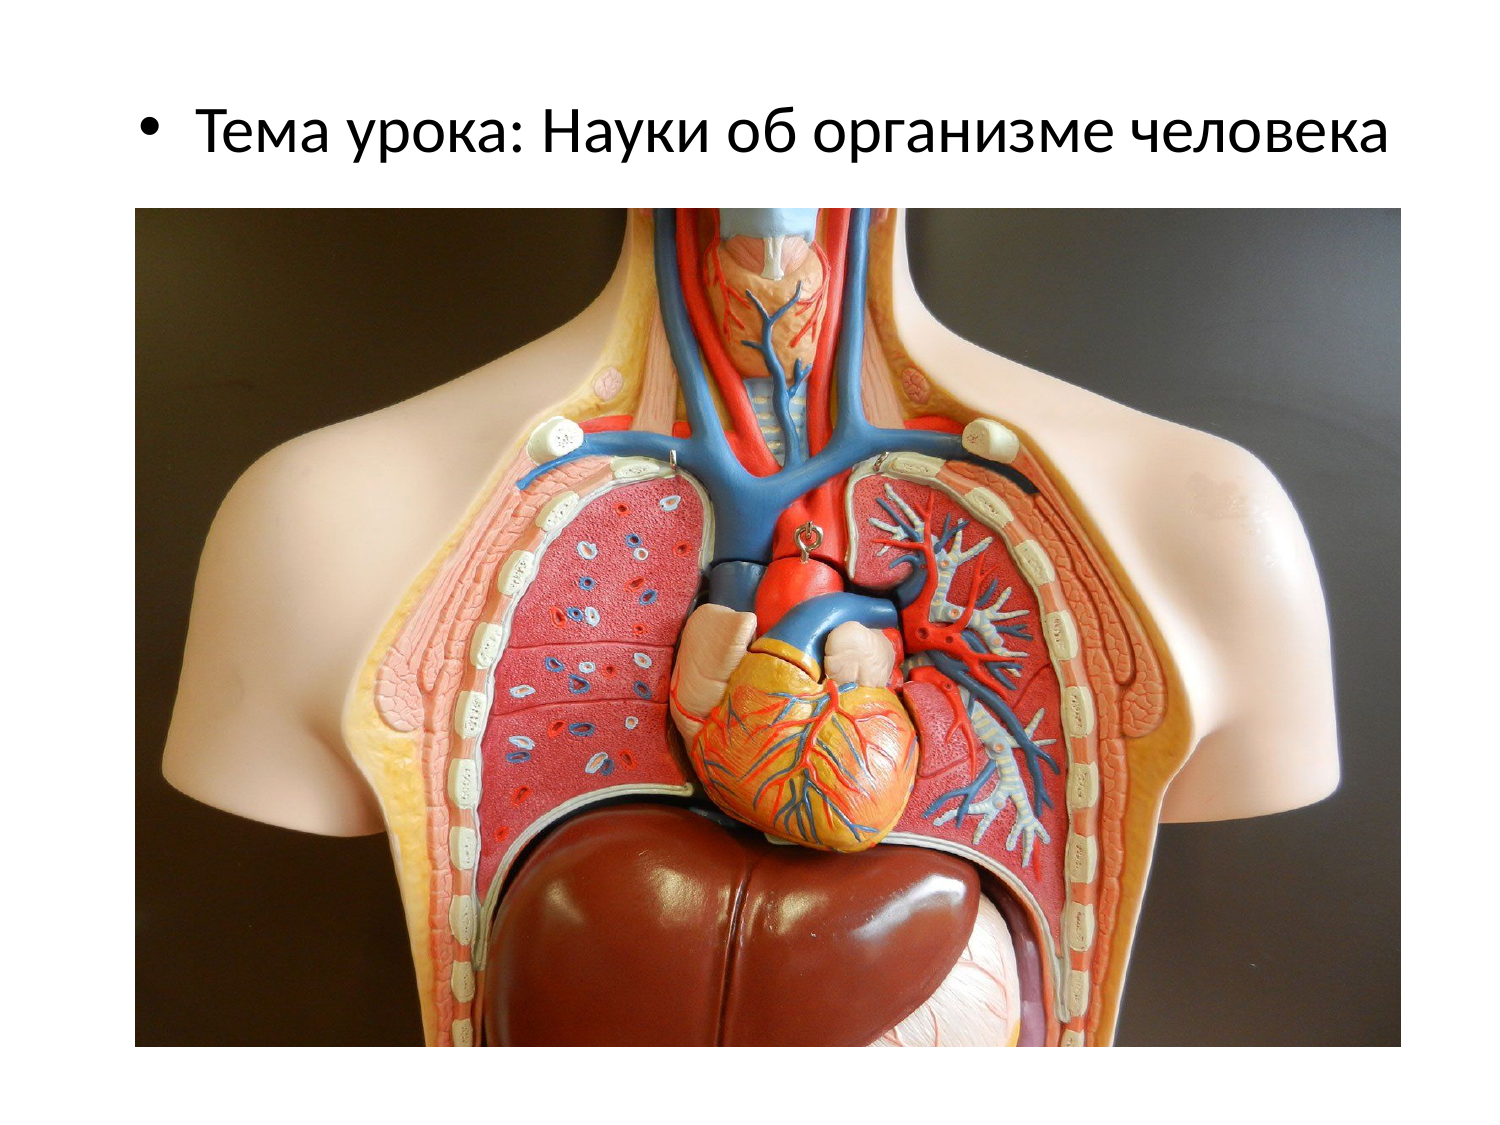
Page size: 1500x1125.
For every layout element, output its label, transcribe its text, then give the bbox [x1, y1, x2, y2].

picture [135, 207, 1402, 1047]
list Тема урока: Науки об организме человека [123, 78, 1474, 821]
